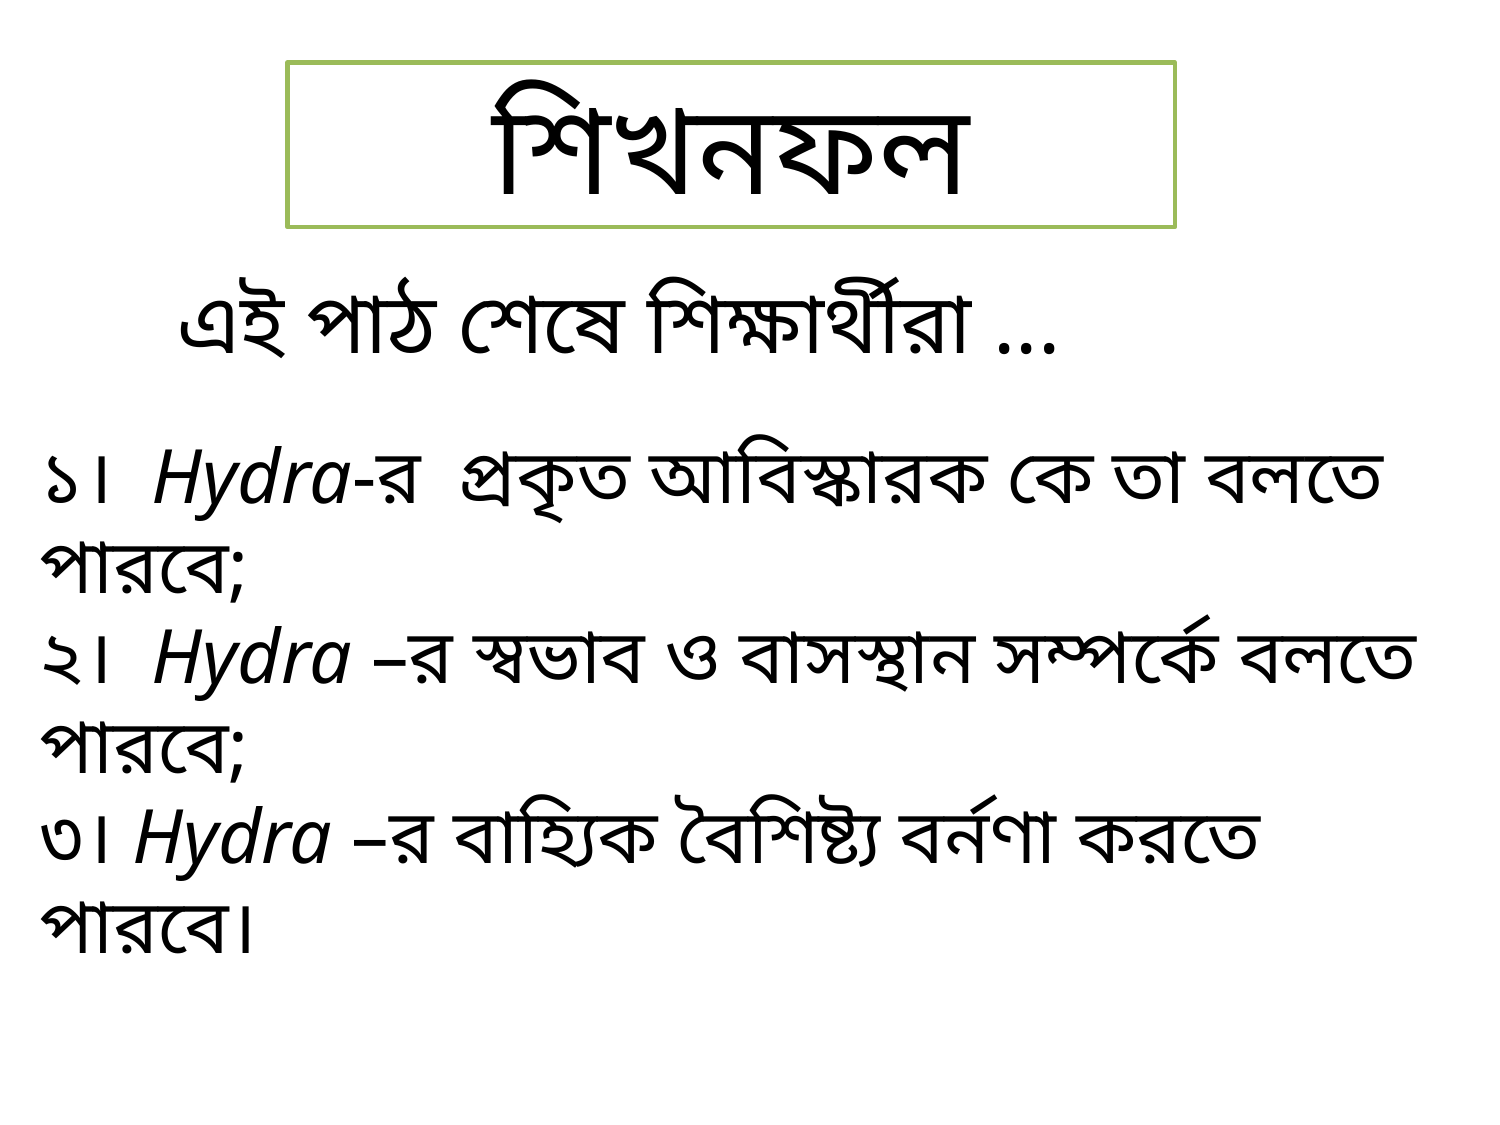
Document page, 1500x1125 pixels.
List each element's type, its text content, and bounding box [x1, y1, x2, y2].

text_box ১। Hydra-র প্রকৃত আবিস্কারক কে তা বলতে পারবে; ২। Hydra –র স্বভাব ও বাসস্থান সম্পর্কে বলতে পারবে; ৩। Hydra –র বাহ্যিক বৈশিষ্ট্য বর্নণা করতে পারবে। [24, 421, 1475, 1067]
text_box শিখনফল [285, 60, 1177, 229]
text_box এই পাঠ শেষে শিক্ষার্থীরা ... [162, 262, 1125, 378]
